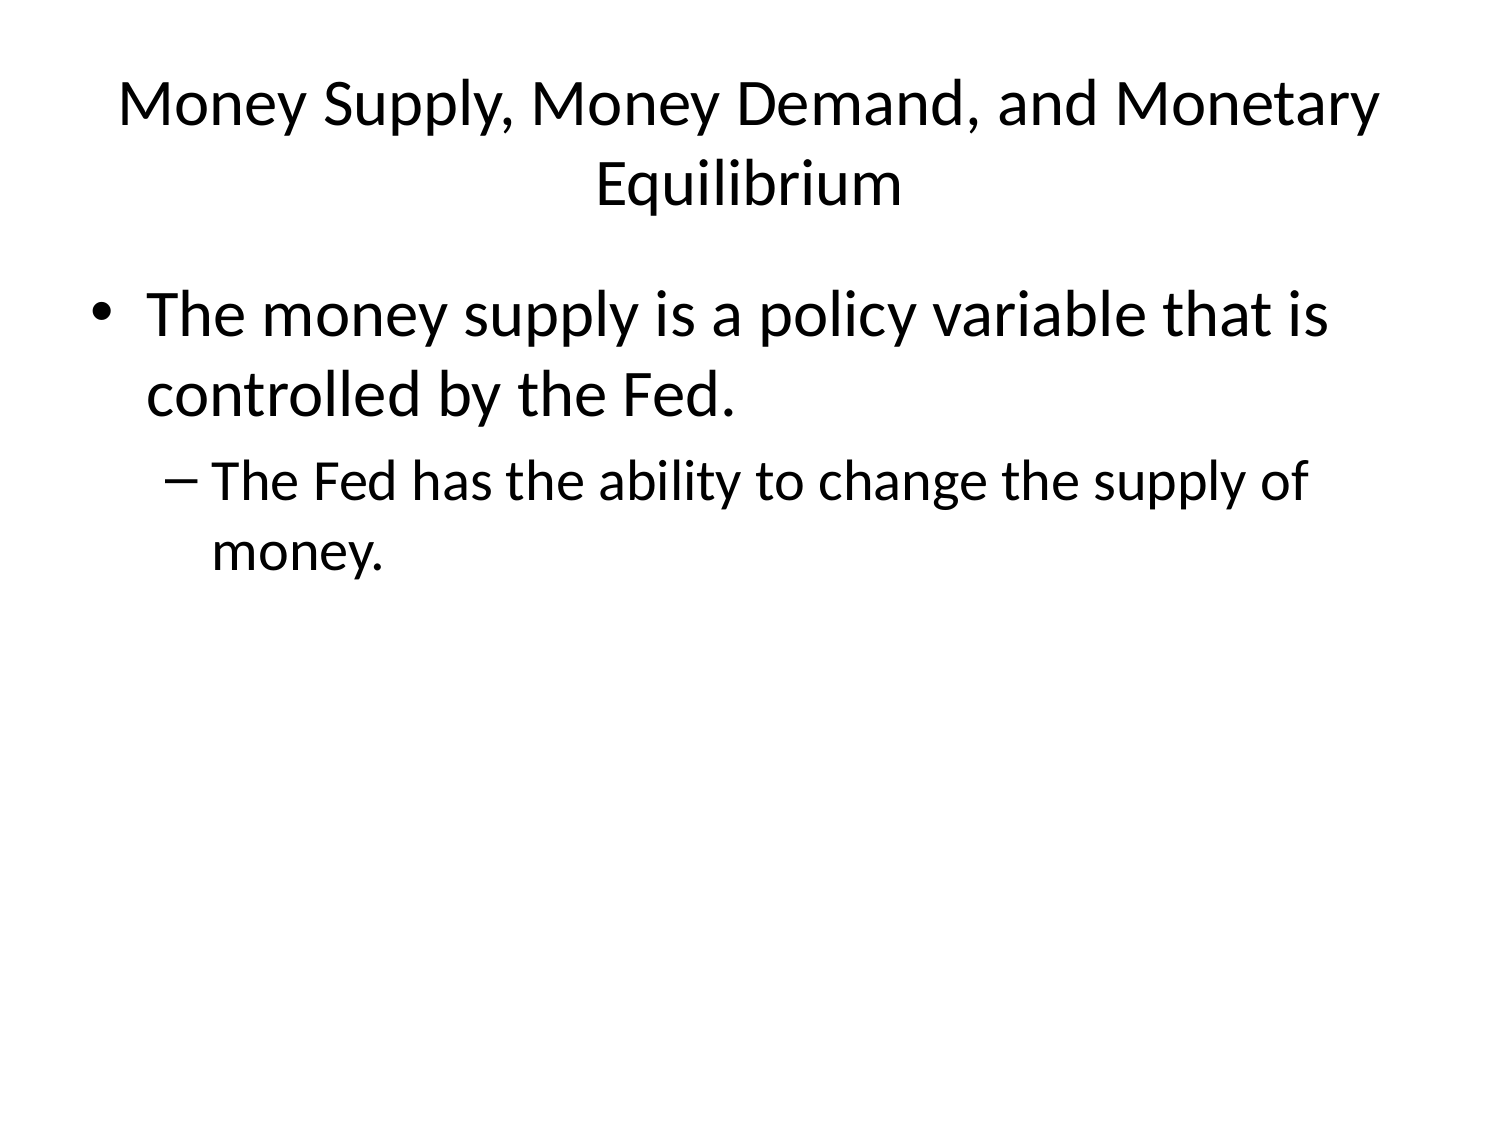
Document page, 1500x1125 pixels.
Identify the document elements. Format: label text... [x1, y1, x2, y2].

title Money Supply, Money Demand, and Monetary Equilibrium [75, 45, 1425, 233]
list The money supply is a policy variable that is controlled by the Fed. The Fed has the ability to change the supply of money. [75, 262, 1425, 1005]
